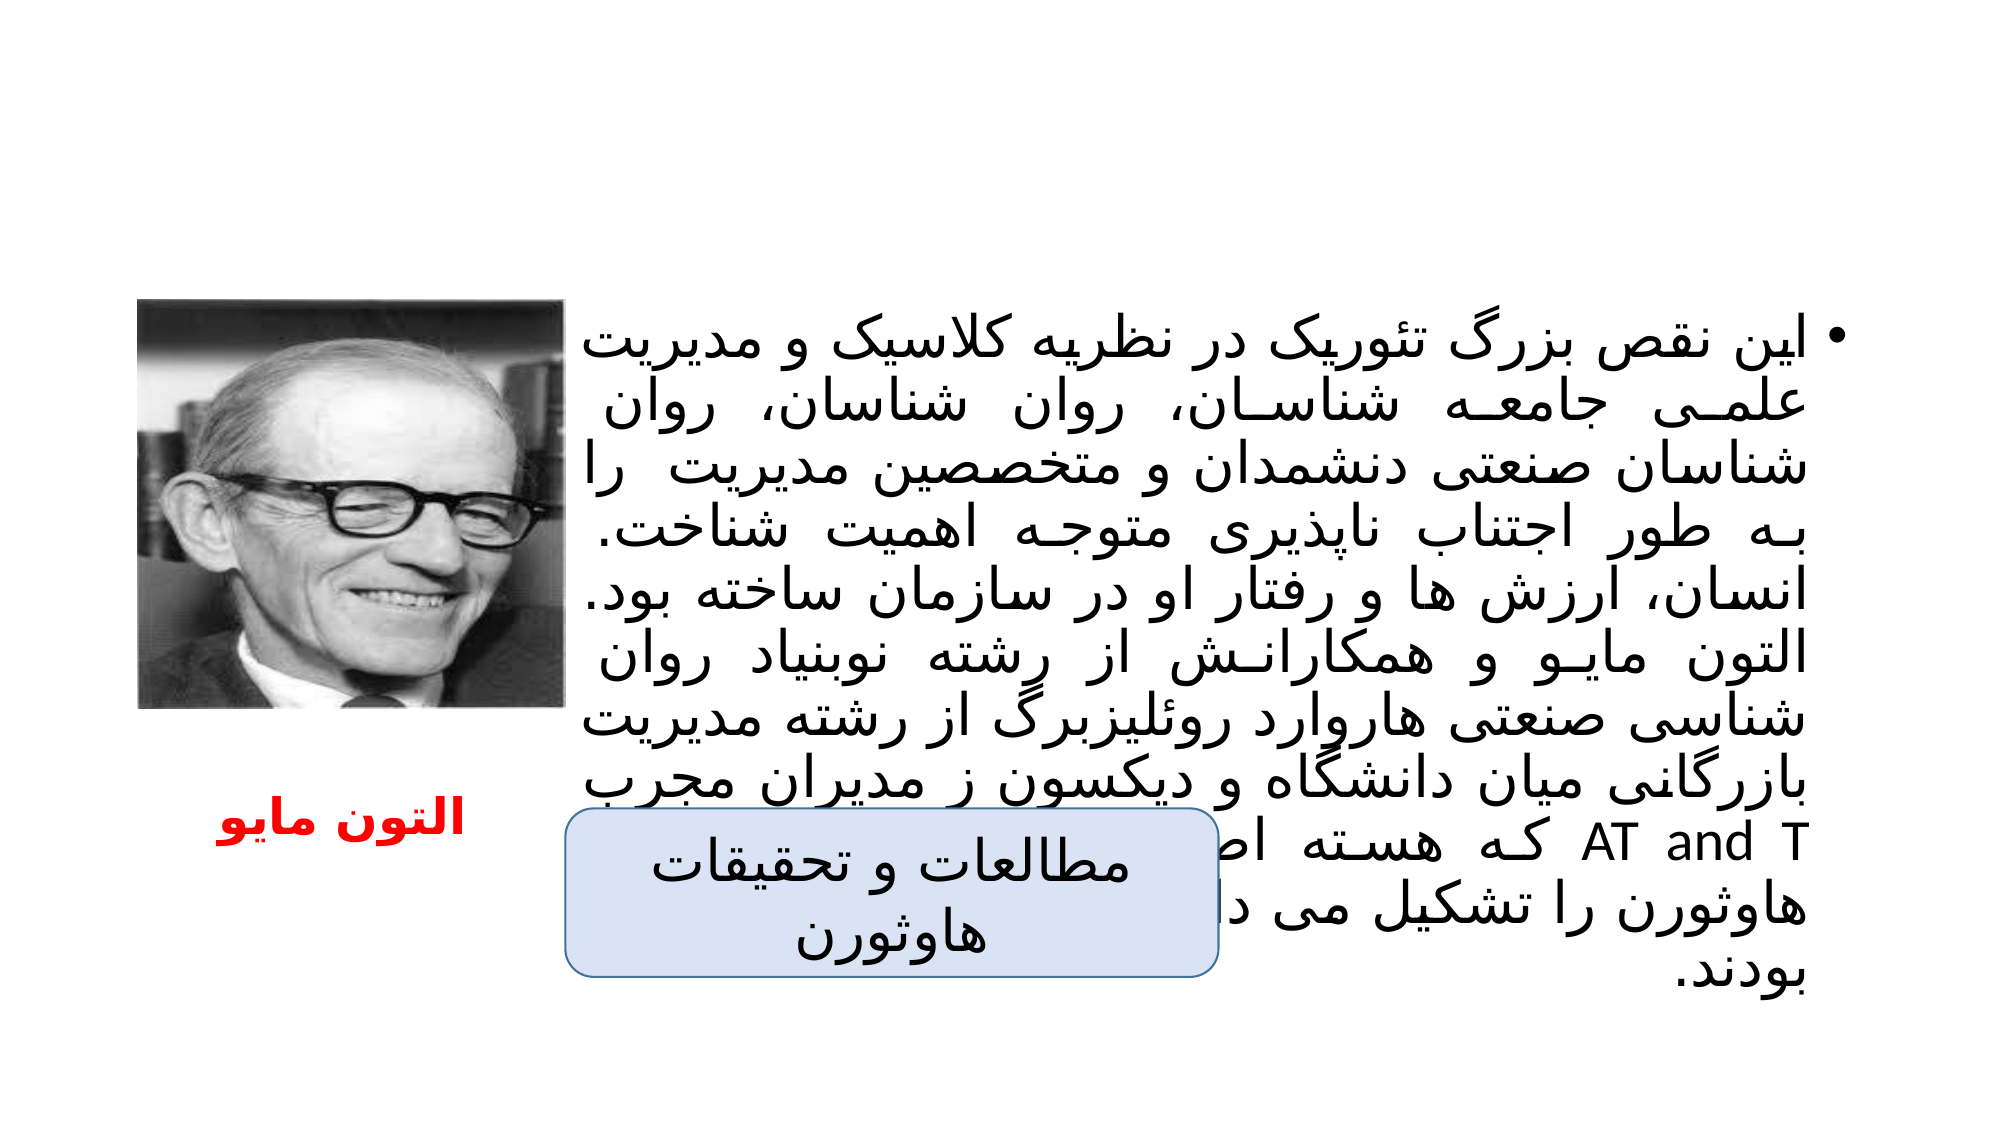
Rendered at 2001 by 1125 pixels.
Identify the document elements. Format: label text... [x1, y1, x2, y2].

list این نقص بزرگ تئوریک در نظریه کلاسیک و مدیریت علمی جامعه شناسان، روان شناسان، روان شناسان صنعتی دنشمدان و متخصصین مدیریت را به طور اجتناب ناپذیری متوجه اهمیت شناخت. انسان، ارزش ها و رفتار او در سازمان ساخته بود. التون مایو و همکارانش از رشته نوبنیاد روان شناسی صنعتی هاروارد روئلیزبرگ از رشته مدیریت بازرگانی میان دانشگاه و دیکسون ز مدیران مجرب AT and T که هسته اصلی مطالعات و تحقیقات هاوثورن را تشکیل می دادند نمونه بارز خرکت دوم بودند. [565, 299, 1863, 1014]
picture [137, 299, 566, 709]
text_box مطالعات و تحقیقات هاوثورن [564, 807, 1220, 978]
text_box التون مایو [203, 777, 483, 853]
